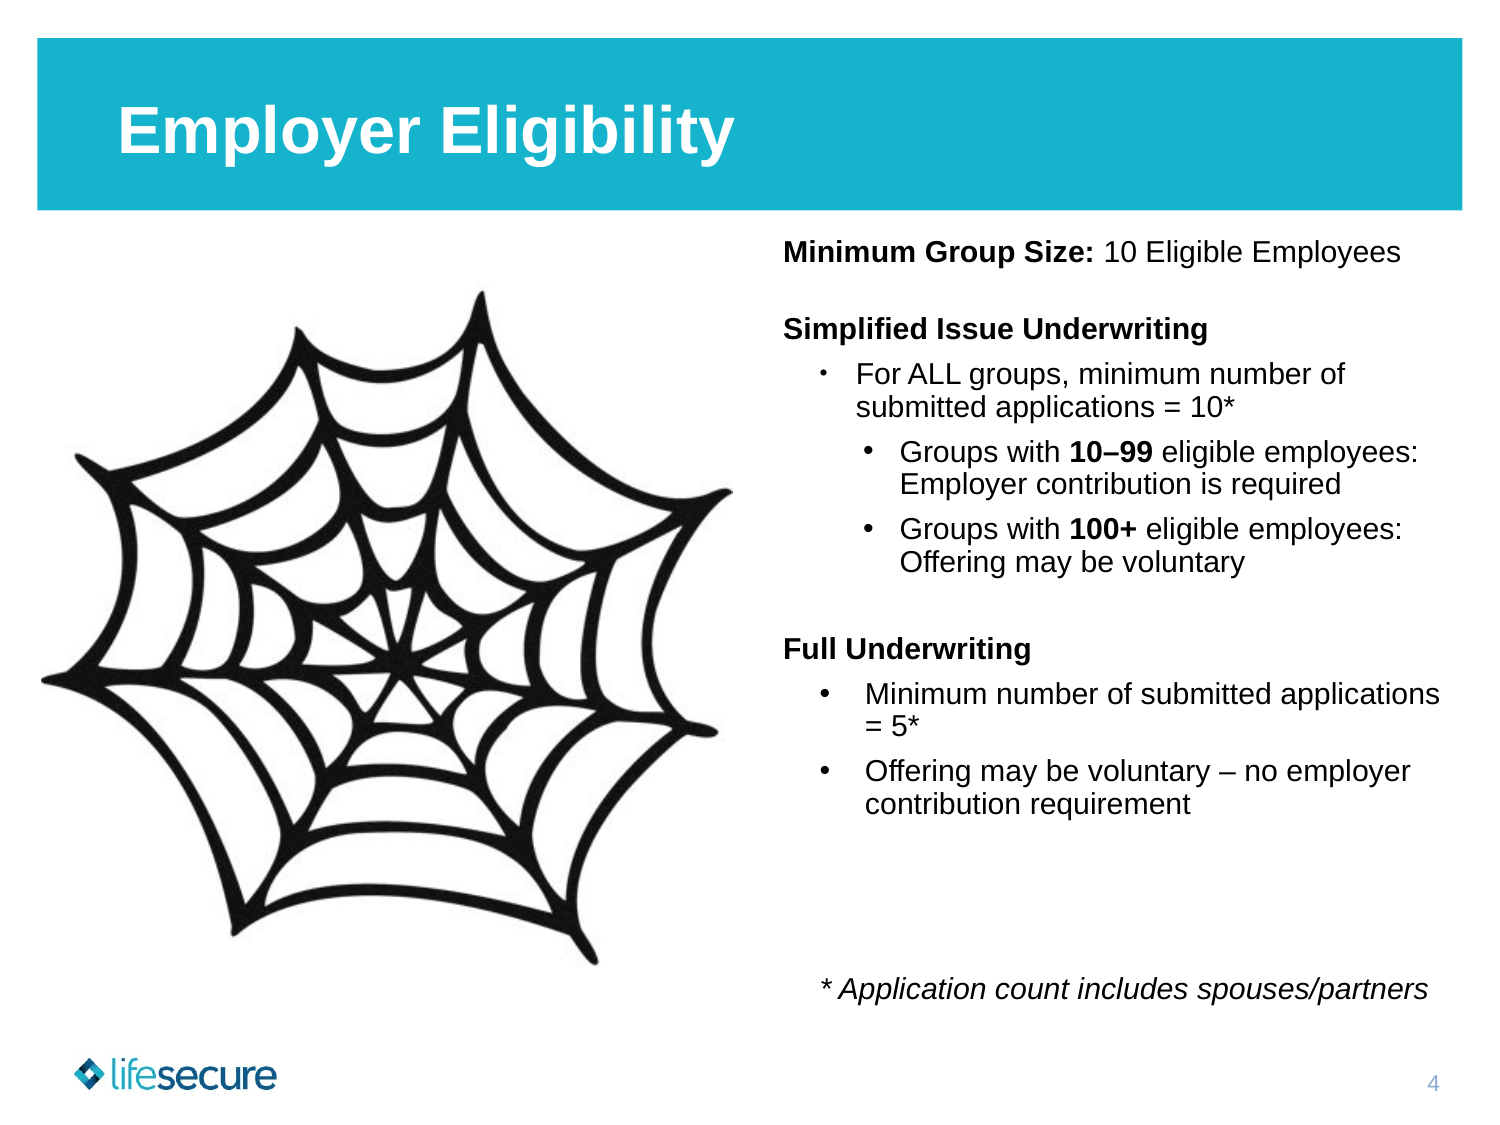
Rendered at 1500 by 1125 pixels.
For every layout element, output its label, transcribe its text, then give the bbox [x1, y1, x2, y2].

slide_number 4 [1396, 1051, 1456, 1112]
picture [72, 1053, 279, 1097]
picture [40, 282, 734, 975]
title Employer Eligibility [87, 114, 1450, 183]
list Minimum Group Size: 10 Eligible Employees Simplified Issue Underwriting For ALL groups, minimum number of submitted applications = 10* Groups with 10–99 eligible employees: Employer contribution is required Groups with 100+ eligible employees: Offering may be voluntary Full Underwriting Minimum number of submitted applications = 5* Offering may be voluntary – no employer contribution requirement * Application count includes spouses/partners [768, 228, 1460, 1028]
